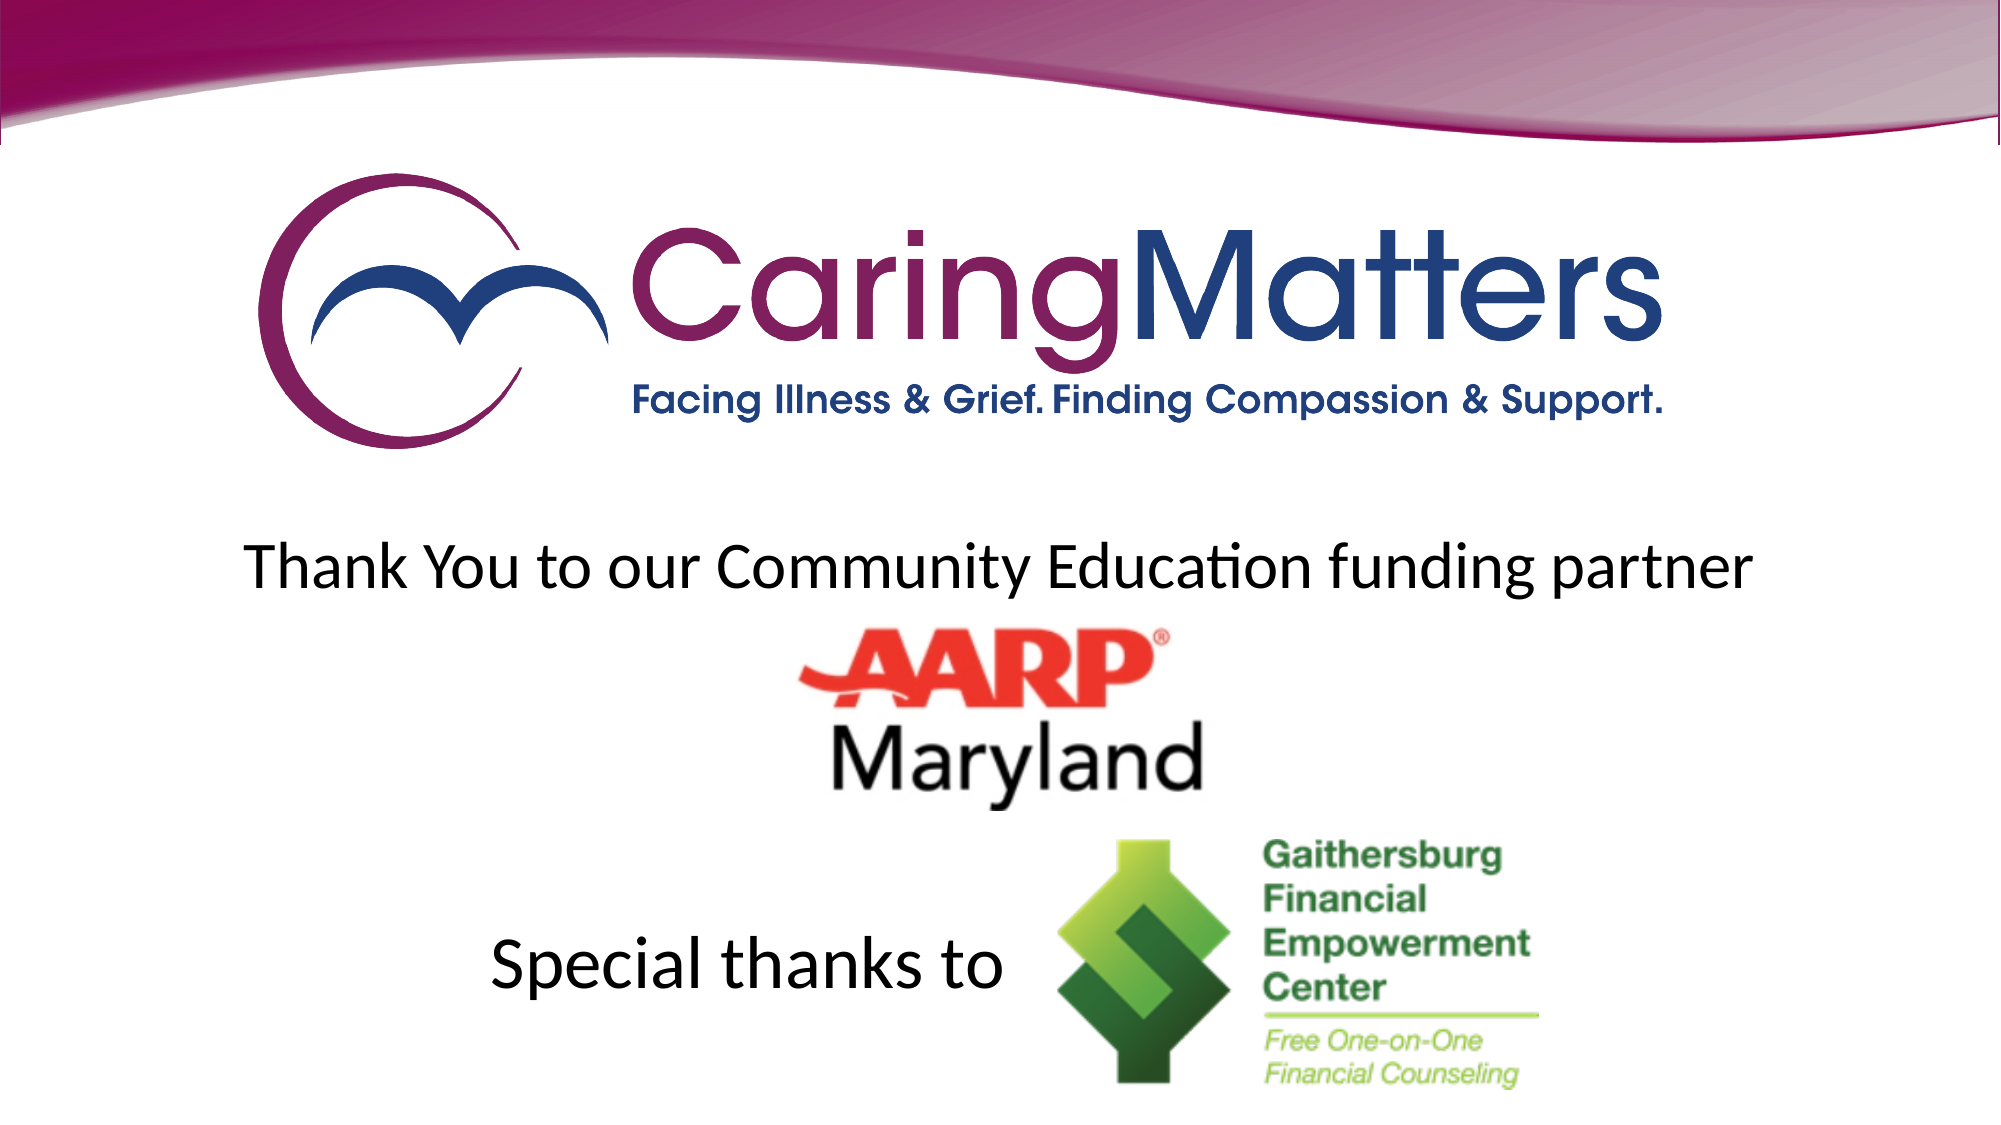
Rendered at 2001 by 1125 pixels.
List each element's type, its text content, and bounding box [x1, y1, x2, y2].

text_box Thank You to our Community Education funding partner [63, 514, 1937, 610]
picture [0, 0, 2000, 145]
picture [1057, 839, 1539, 1090]
picture [258, 173, 1662, 449]
picture [782, 610, 1217, 811]
text_box Special thanks to [476, 906, 1038, 1012]
